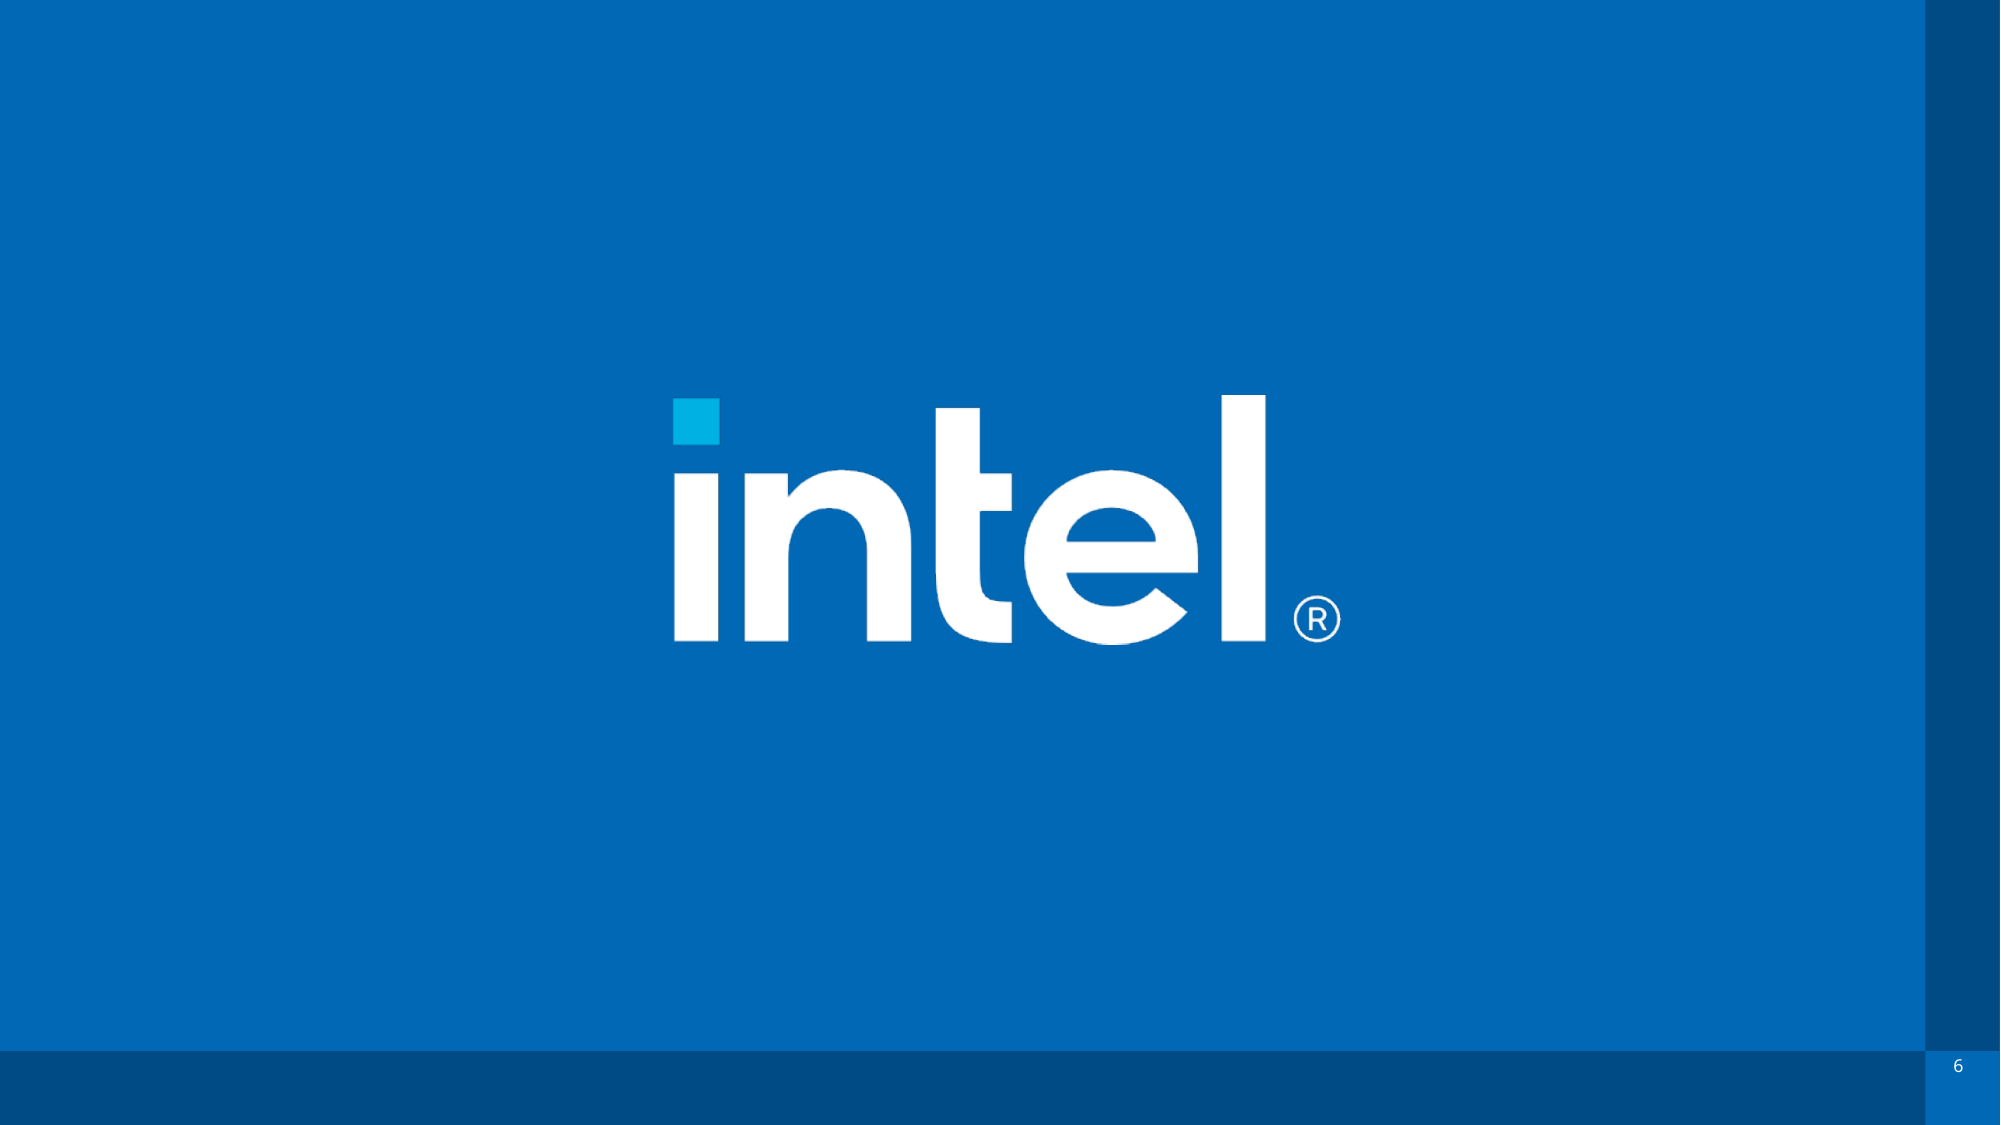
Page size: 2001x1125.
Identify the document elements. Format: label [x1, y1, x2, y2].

picture [672, 395, 1342, 645]
